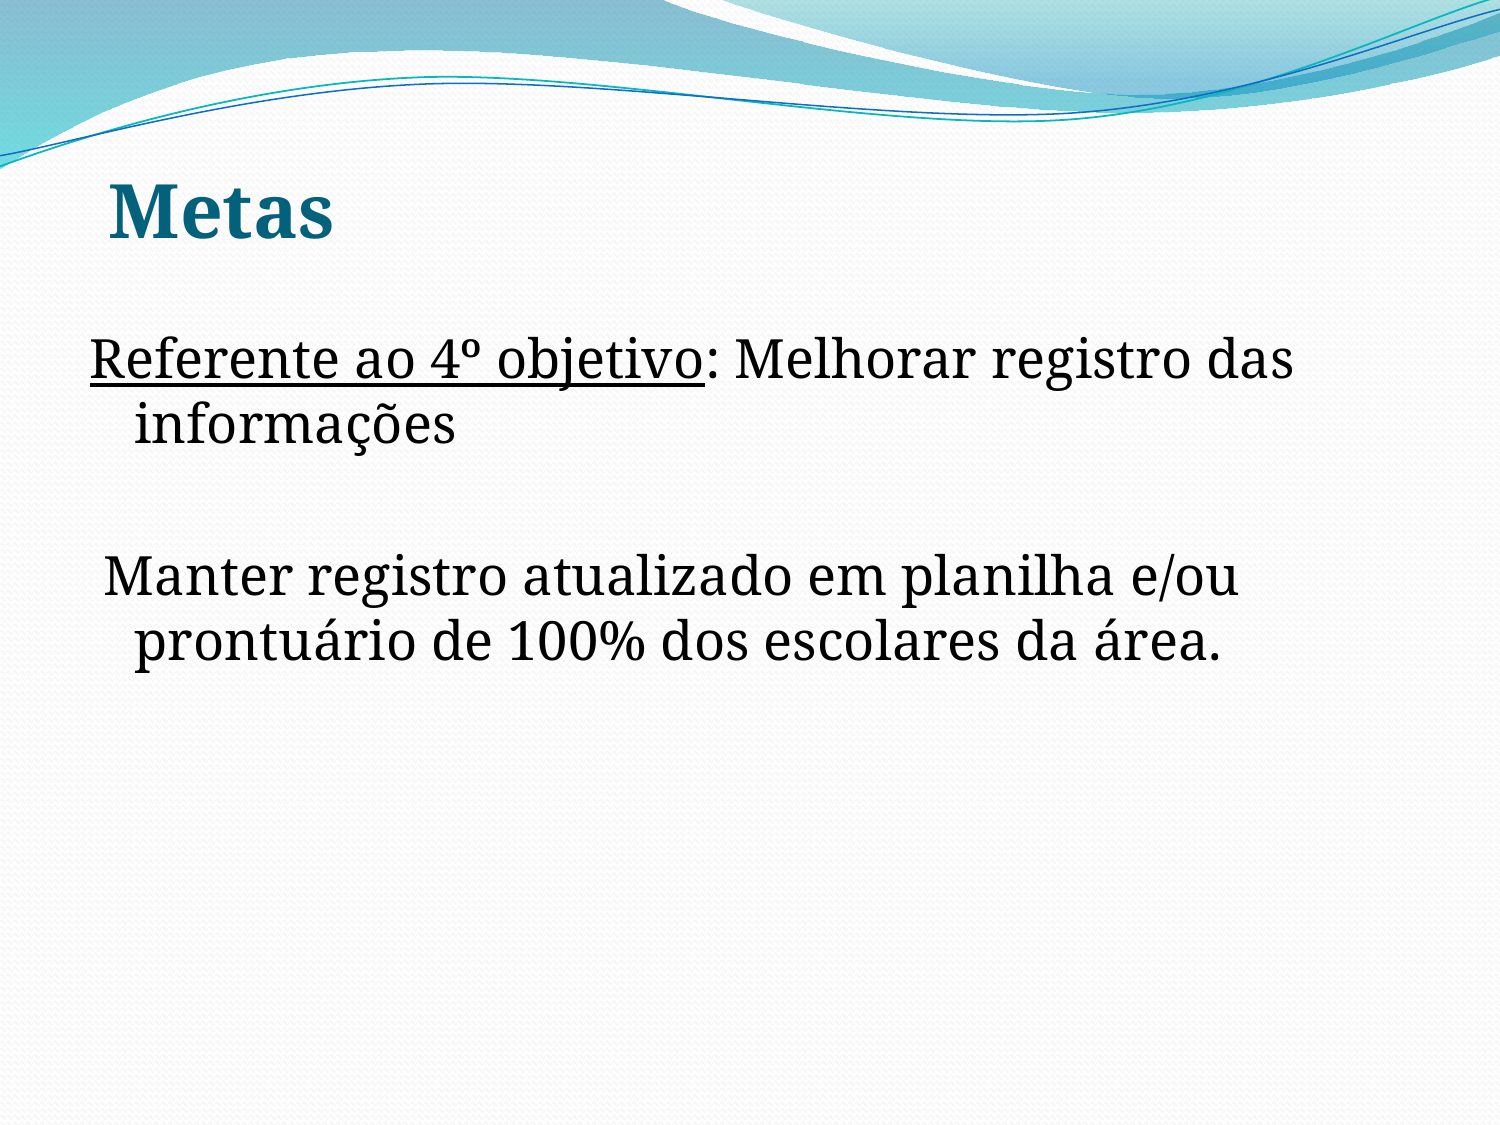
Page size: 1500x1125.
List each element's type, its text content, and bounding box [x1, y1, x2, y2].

list Referente ao 4º objetivo: Melhorar registro das informações Manter registro atualizado em planilha e/ou prontuário de 100% dos escolares da área. [75, 317, 1425, 1038]
title Metas [108, 66, 1459, 254]
